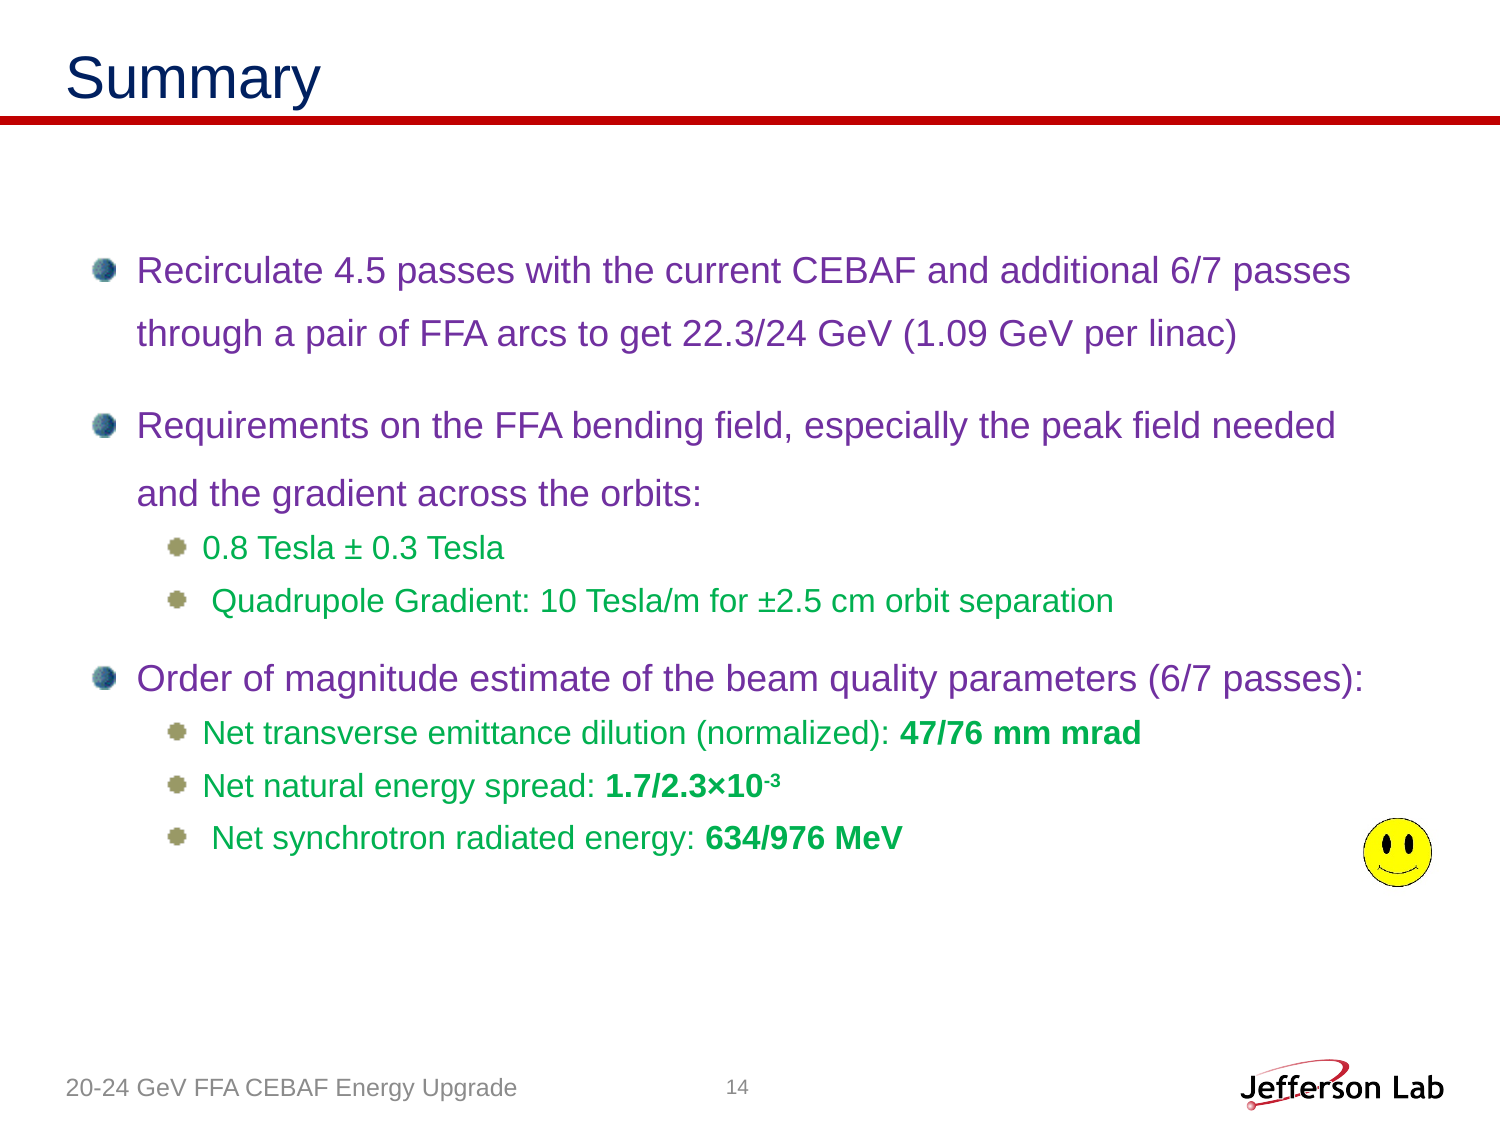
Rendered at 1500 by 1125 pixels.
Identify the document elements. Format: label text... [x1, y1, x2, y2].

picture [164, 719, 189, 743]
picture [164, 587, 189, 611]
picture [164, 534, 189, 559]
title Summary [50, 39, 1440, 120]
picture [1317, 796, 1474, 914]
picture [1401, 1051, 1457, 1122]
slide_number 14 [693, 1060, 782, 1111]
picture [89, 663, 116, 690]
picture [89, 410, 116, 438]
footer 20-24 GeV FFA CEBAF Energy Upgrade [50, 1060, 694, 1112]
picture [164, 824, 189, 848]
picture [89, 255, 116, 282]
picture [164, 772, 189, 796]
text_box Recirculate 4.5 passes with the current CEBAF and additional 6/7 passes through a pair of FFA arcs to get 22.3/24 GeV (1.09 GeV per linac) Requirements on the FFA bending field, especially the peak field needed and the gradient across the orbits: 0.8 Tesla ± 0.3 Tesla Quadrupole Gradient: 10 Tesla/m for ±2.5 cm orbit separation Order of magnitude estimate of the beam quality parameters (6/7 passes): Net transverse emittance dilution (normalized): 47/76 mm mrad Net natural energy spread: 1.7/2.3×10-3 Net synchrotron radiated energy: 634/976 MeV [0, 133, 1401, 1125]
